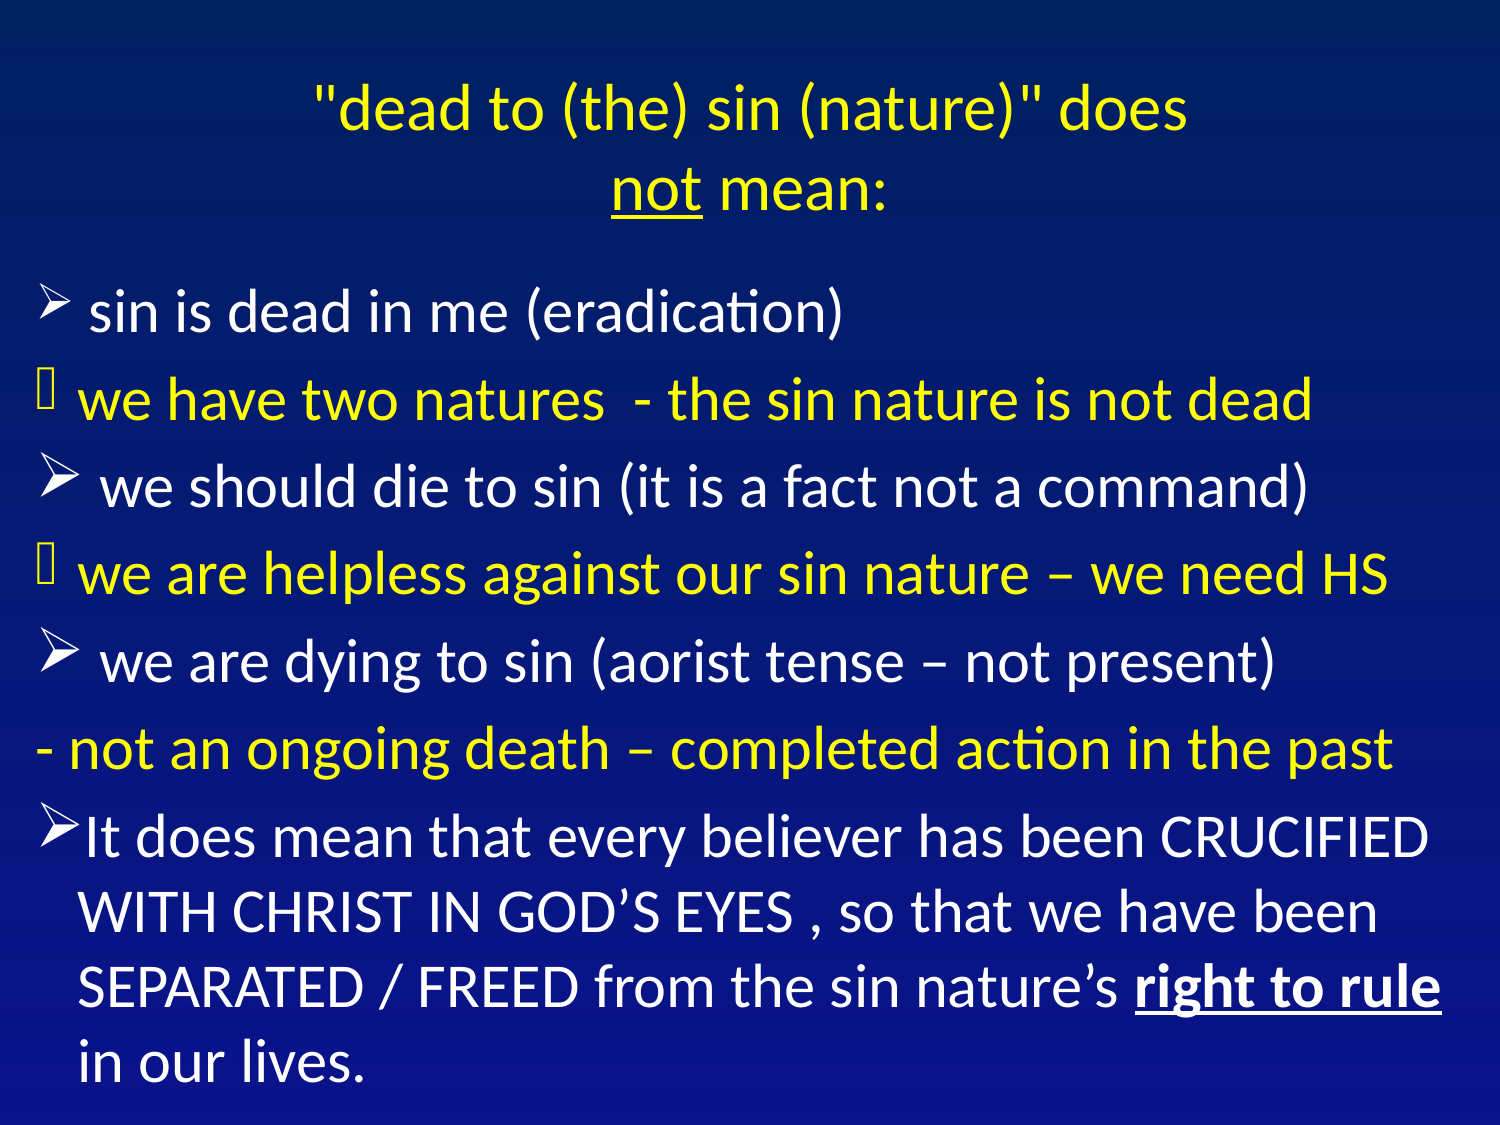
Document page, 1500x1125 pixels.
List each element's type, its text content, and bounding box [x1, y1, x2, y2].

list sin is dead in me (eradication) we have two natures - the sin nature is not dead we should die to sin (it is a fact not a command) we are helpless against our sin nature – we need HS we are dying to sin (aorist tense – not present) - not an ongoing death – completed action in the past It does mean that every believer has been CRUCIFIED WITH CHRIST IN GOD’S EYES , so that we have been SEPARATED / FREED from the sin nature’s right to rule in our lives. [20, 262, 1500, 1125]
title "dead to (the) sin (nature)" does not mean: [243, 56, 1257, 231]
